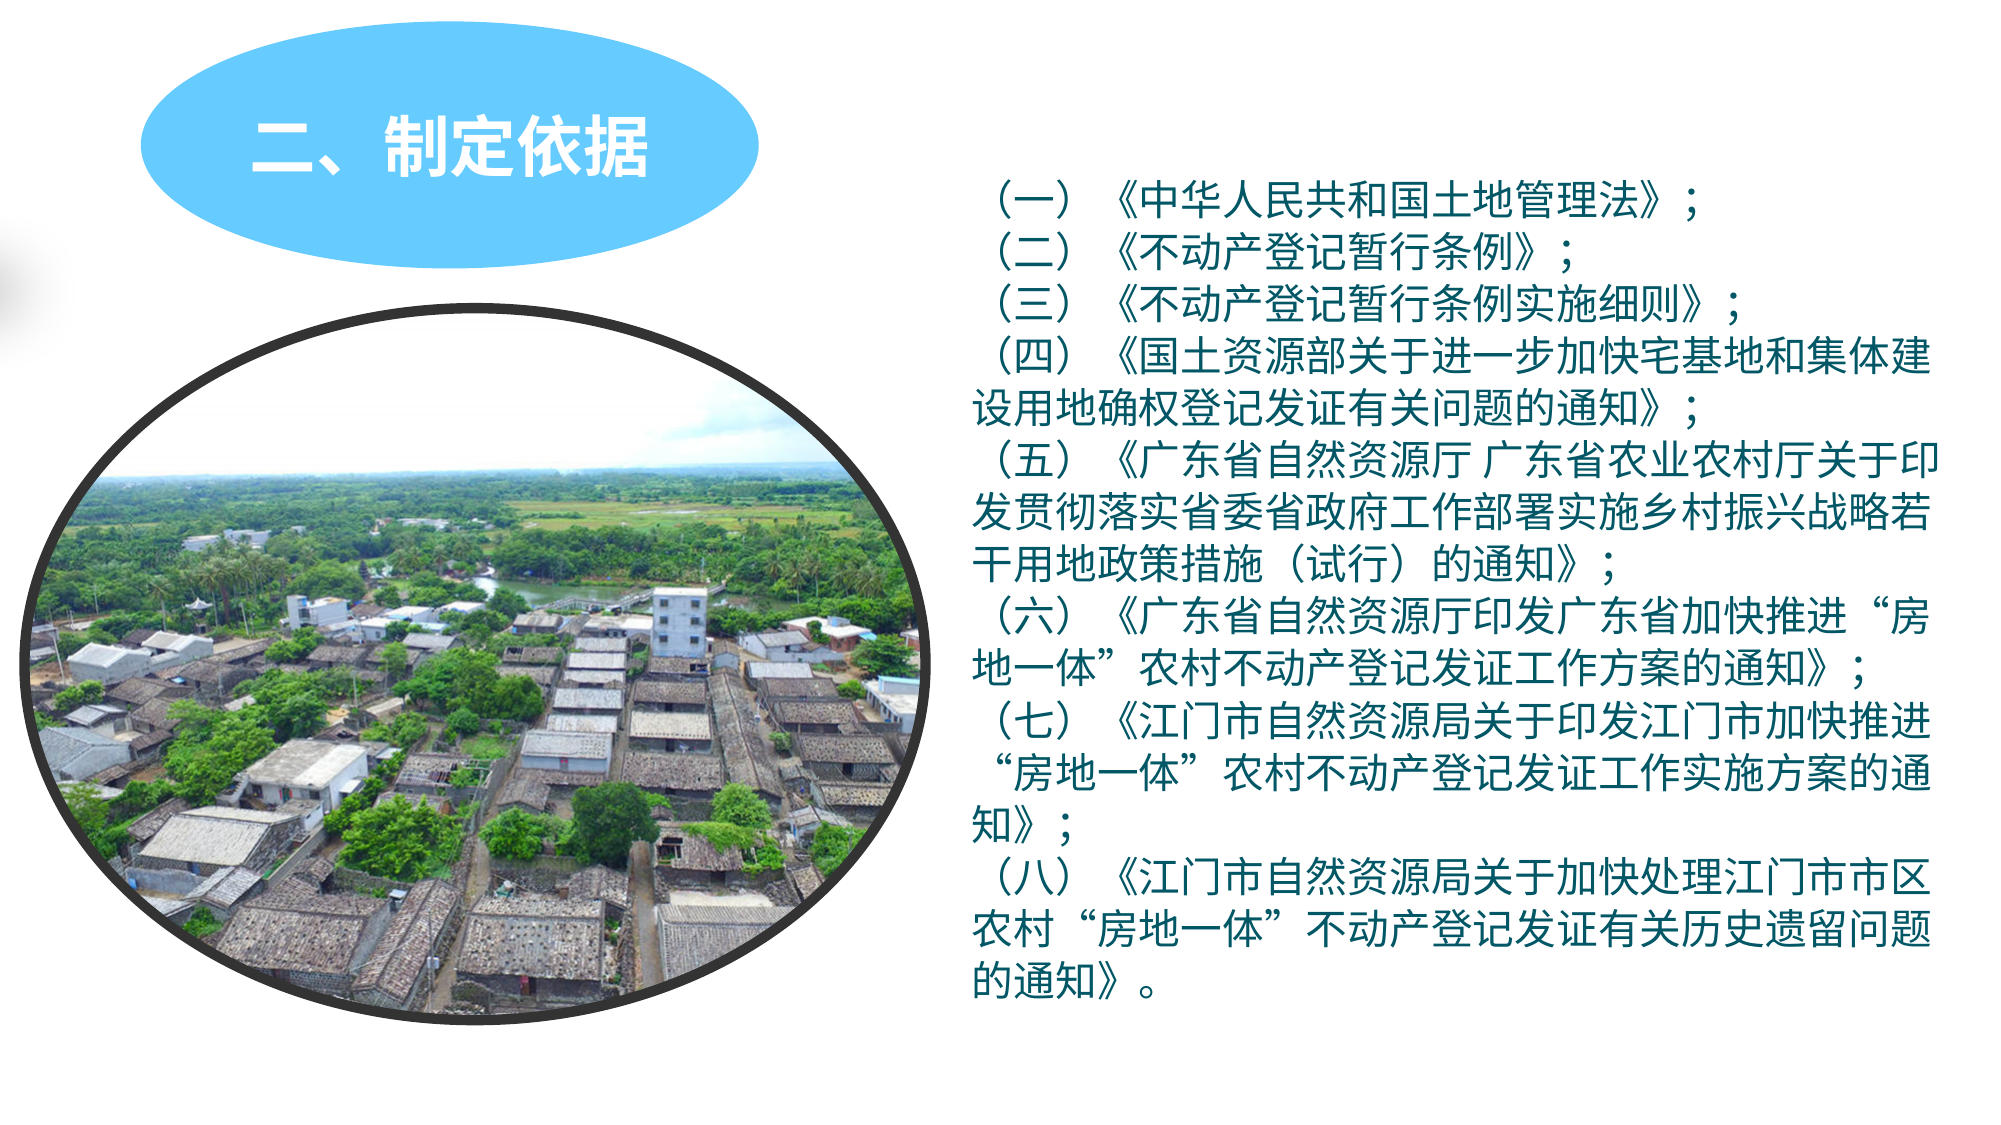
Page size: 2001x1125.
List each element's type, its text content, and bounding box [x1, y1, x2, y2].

text_box 二、制定依据 [139, 20, 760, 270]
picture [24, 308, 926, 1021]
text_box （一）《中华人民共和国土地管理法》； （二）《不动产登记暂行条例》； （三）《不动产登记暂行条例实施细则》； （四）《国土资源部关于进一步加快宅基地和集体建设用地确权登记发证有关问题的通知》； （五）《广东省自然资源厅 广东省农业农村厅关于印发贯彻落实省委省政府工作部署实施乡村振兴战略若干用地政策措施（试行）的通知》； （六）《广东省自然资源厅印发广东省加快推进“房地一体”农村不动产登记发证工作方案的通知》； （七）《江门市自然资源局关于印发江门市加快推进“房地一体”农村不动产登记发证工作实施方案的通知》； （八）《江门市自然资源局关于加快处理江门市市区农村“房地一体”不动产登记发证有关历史遗留问题的通知》。 [957, 164, 1958, 1013]
